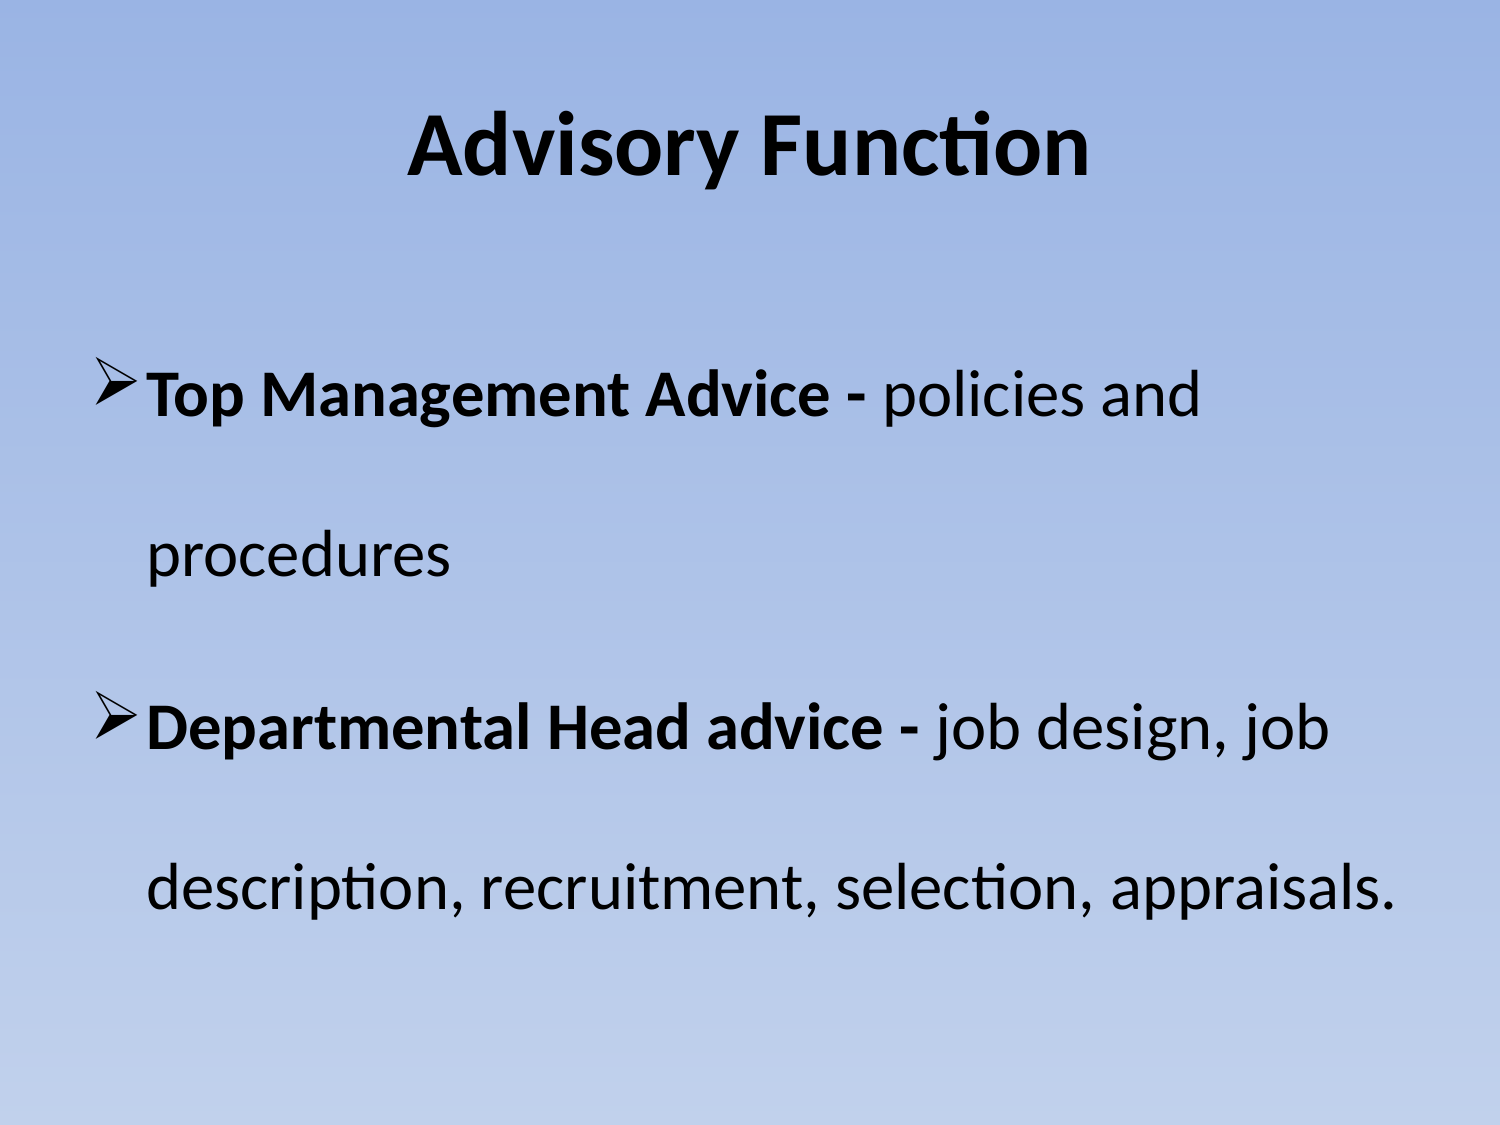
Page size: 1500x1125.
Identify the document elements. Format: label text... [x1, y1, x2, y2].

list Top Management Advice - policies and procedures Departmental Head advice - job design, job description, recruitment, selection, appraisals. [75, 262, 1425, 1005]
title Advisory Function [75, 45, 1425, 233]
